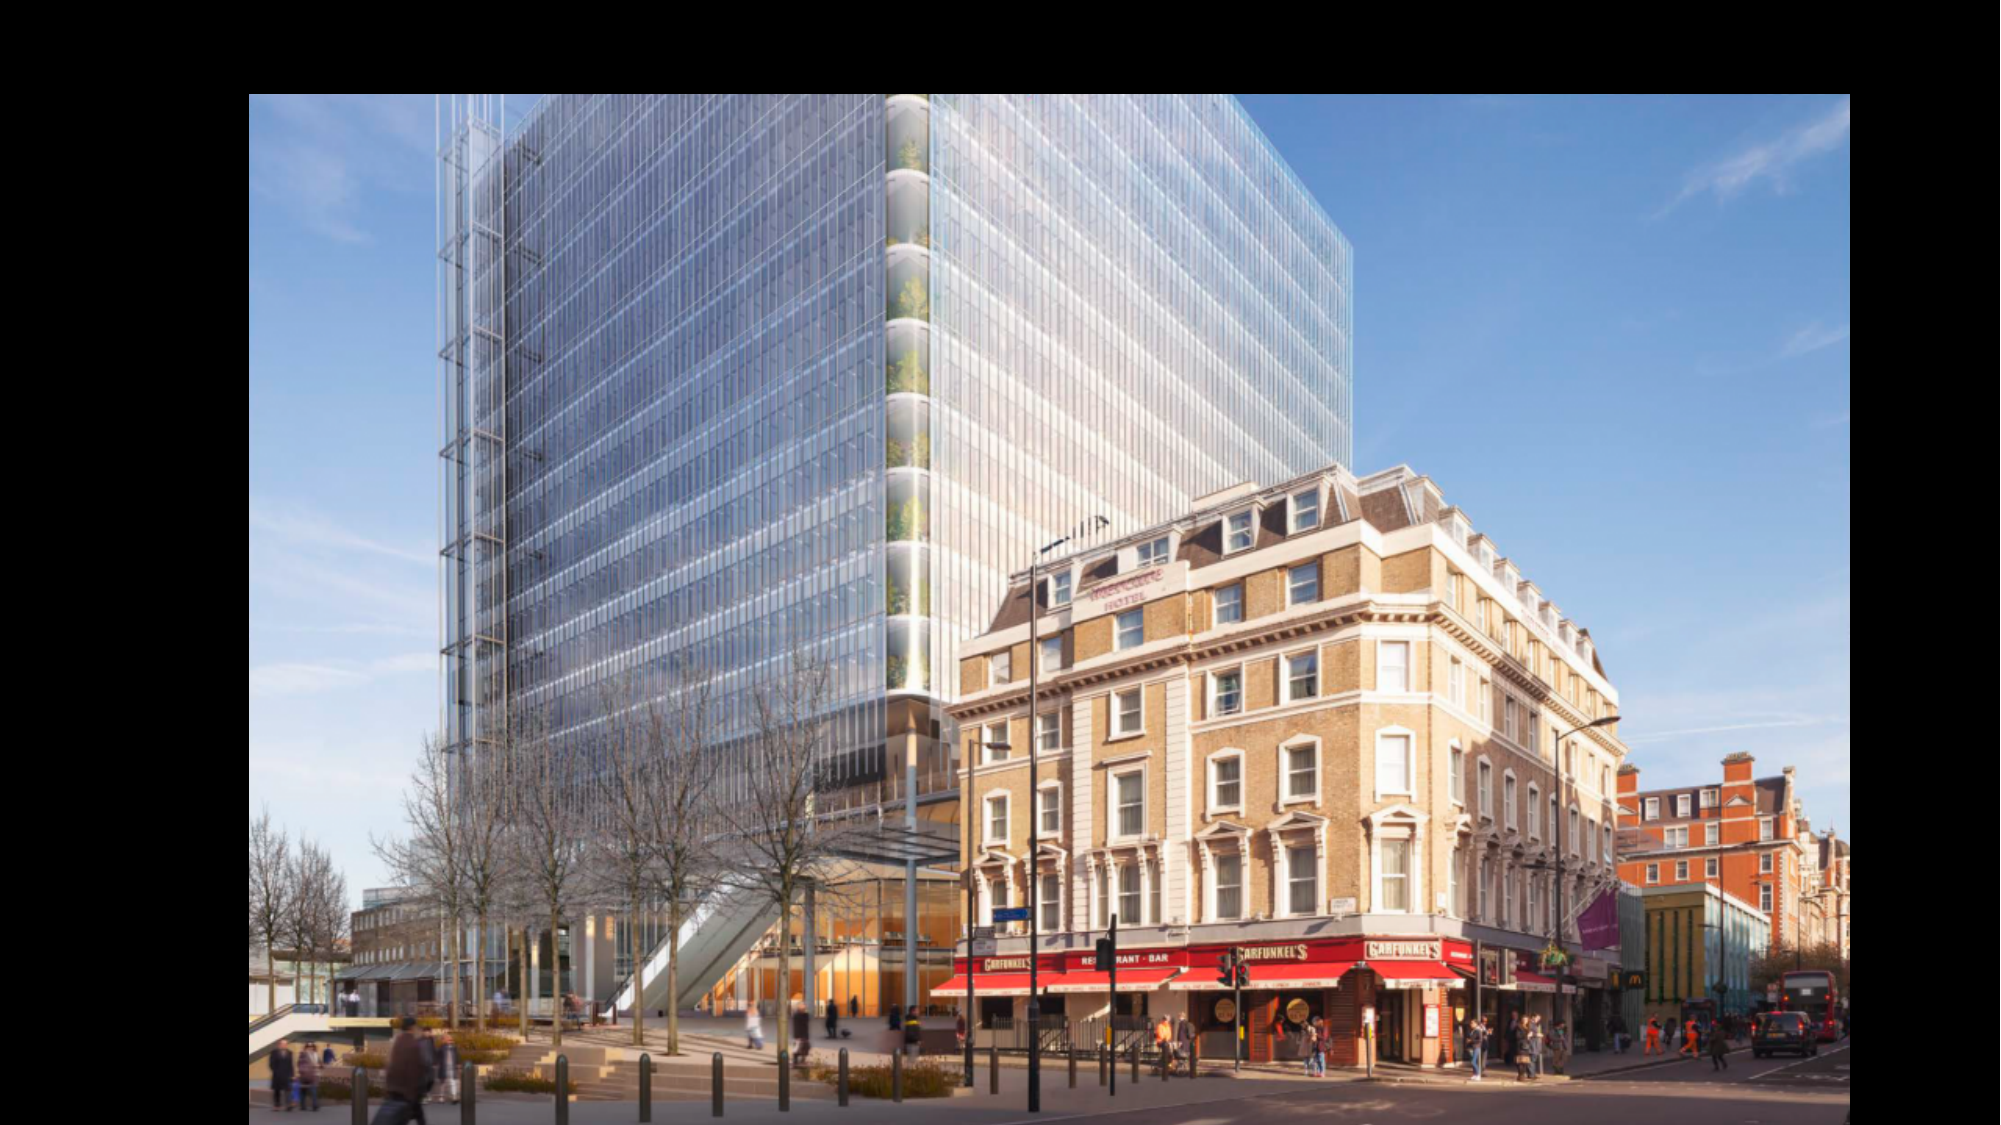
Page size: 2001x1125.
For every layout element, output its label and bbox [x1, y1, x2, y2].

picture [249, 94, 1850, 1125]
